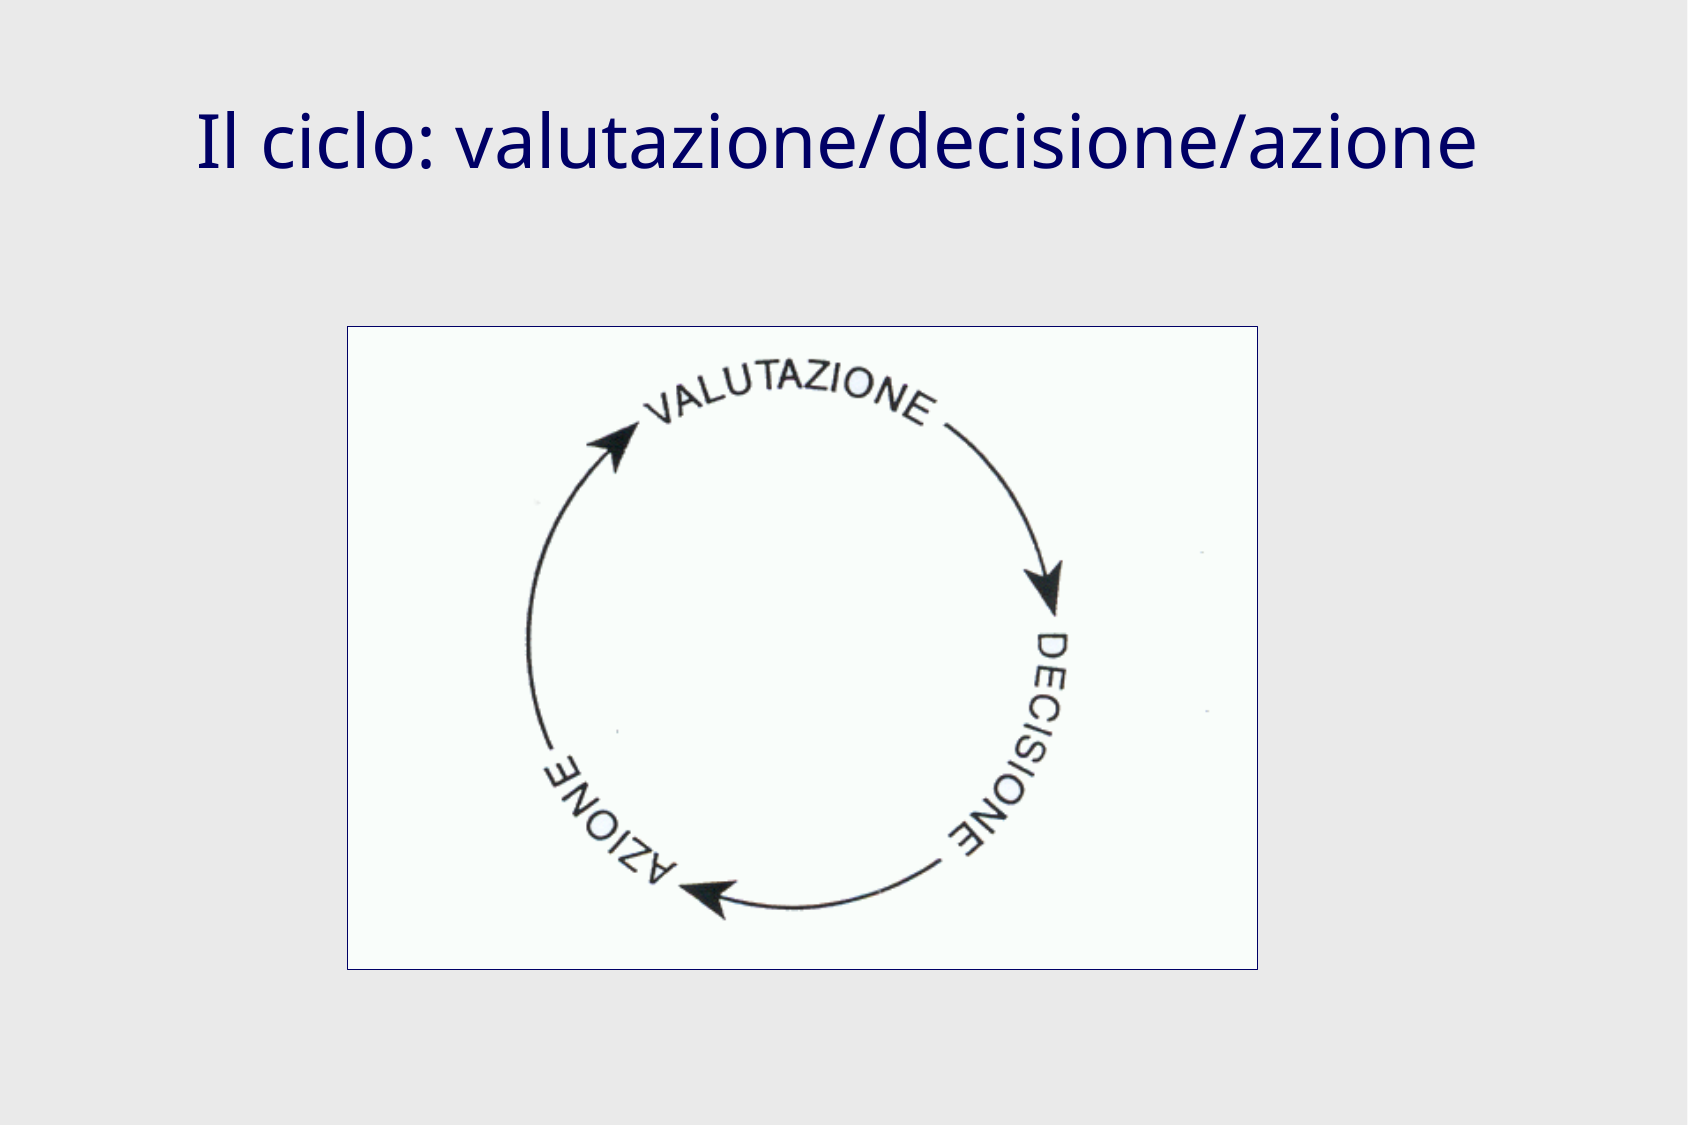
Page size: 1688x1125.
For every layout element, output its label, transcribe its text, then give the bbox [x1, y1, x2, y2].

picture [347, 325, 1258, 970]
title Il ciclo: valutazione/decisione/azione [99, 86, 1576, 326]
